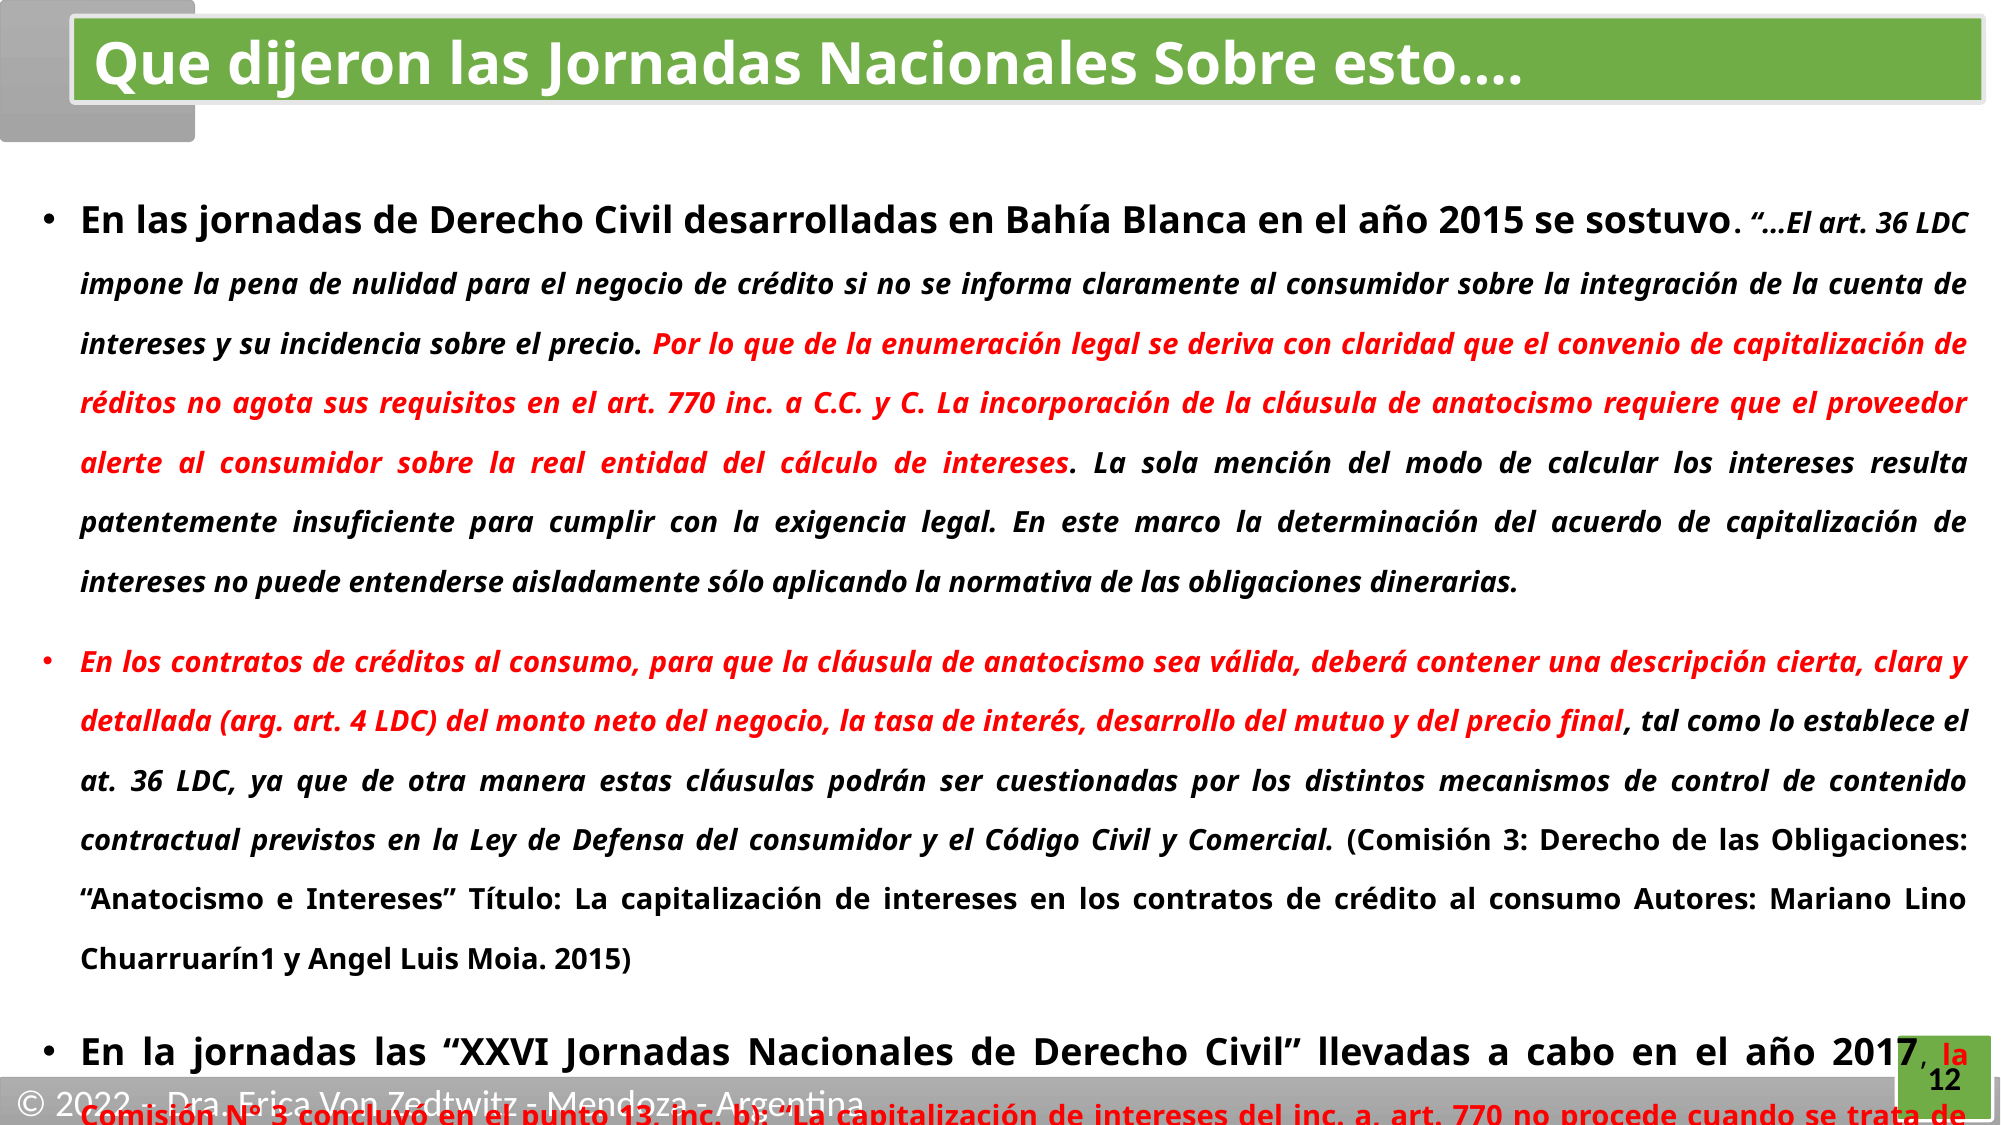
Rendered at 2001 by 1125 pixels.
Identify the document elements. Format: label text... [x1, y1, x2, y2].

title Que dijeron las Jornadas Nacionales Sobre esto…. [78, 29, 1984, 103]
list En las jornadas de Derecho Civil desarrolladas en Bahía Blanca en el año 2015 se sostuvo. “…El art. 36 LDC impone la pena de nulidad para el negocio de crédito si no se informa claramente al consumidor sobre la integración de la cuenta de intereses y su incidencia sobre el precio. Por lo que de la enumeración legal se deriva con claridad que el convenio de capitalización de réditos no agota sus requisitos en el art. 770 inc. a C.C. y C. La incorporación de la cláusula de anatocismo requiere que el proveedor alerte al consumidor sobre la real entidad del cálculo de intereses. La sola mención del modo de calcular los intereses resulta patentemente insuficiente para cumplir con la exigencia legal. En este marco la determinación del acuerdo de capitalización de intereses no puede entenderse aisladamente sólo aplicando la normativa de las obligaciones dinerarias. En los contratos de créditos al consumo, para que la cláusula de anatocismo sea válida, deberá contener una descripción cierta, clara y detallada (arg. art. 4 LDC) del monto neto del negocio, la tasa de interés, desarrollo del mutuo y del precio final, tal como lo establece el at. 36 LDC, ya que de otra manera estas cláusulas podrán ser cuestionadas por los distintos mecanismos de control de contenido contractual previstos en la Ley de Defensa del consumidor y el Código Civil y Comercial. (Comisión 3: Derecho de las Obligaciones: “Anatocismo e Intereses” Título: La capitalización de intereses en los contratos de crédito al consumo Autores: Mariano Lino Chuarruarín1 y Angel Luis Moia. 2015) En la jornadas las “XXVI Jornadas Nacionales de Derecho Civil” llevadas a cabo en el año 2017, la Comisión N° 3 concluyó en el punto 13, inc. b): “La capitalización de intereses del inc. a, art. 770 no procede cuando se trata de contratos de consumo” [27, 157, 1984, 1039]
